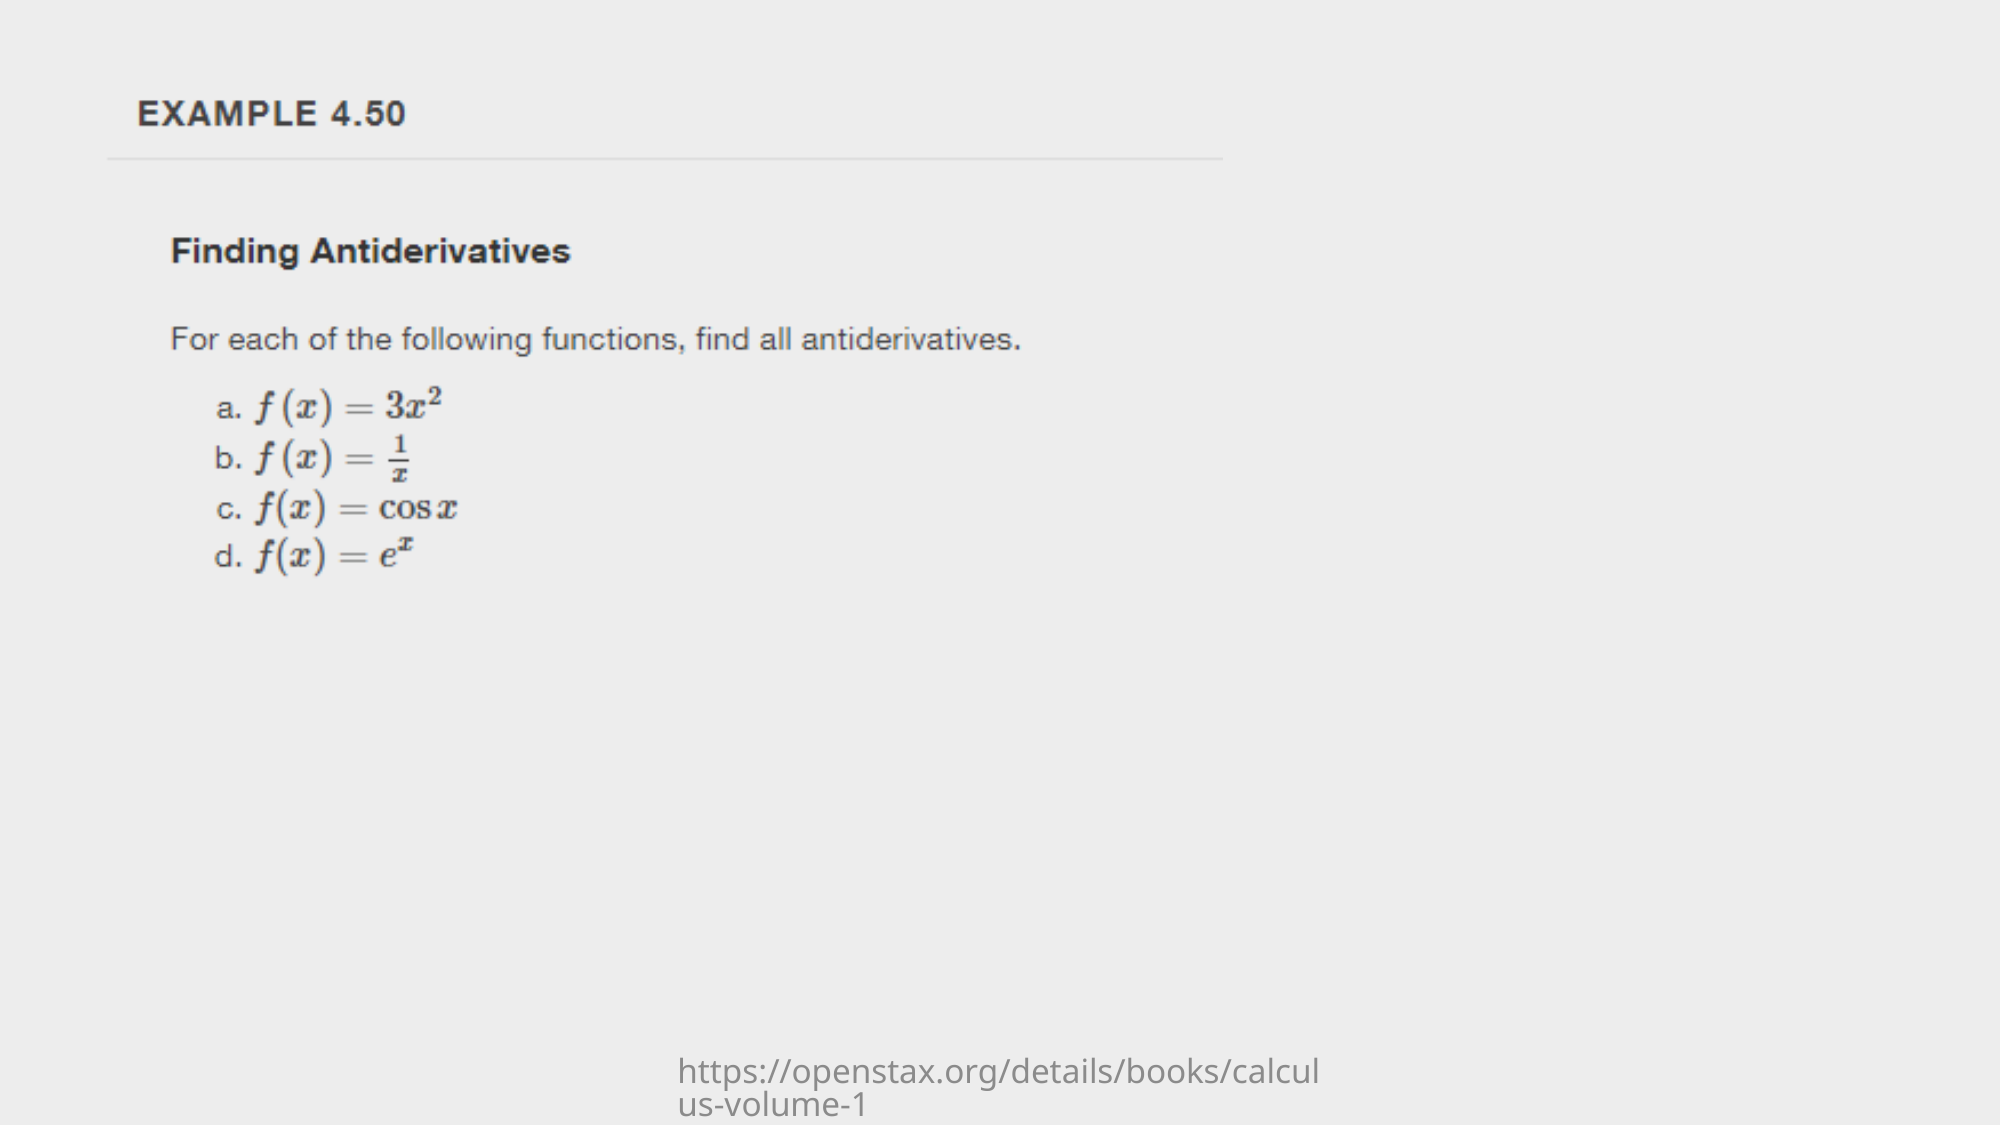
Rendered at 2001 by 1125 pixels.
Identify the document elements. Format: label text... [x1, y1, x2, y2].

picture [92, 67, 1223, 613]
footer https://openstax.org/details/books/calculus-volume-1 [662, 1042, 1338, 1103]
